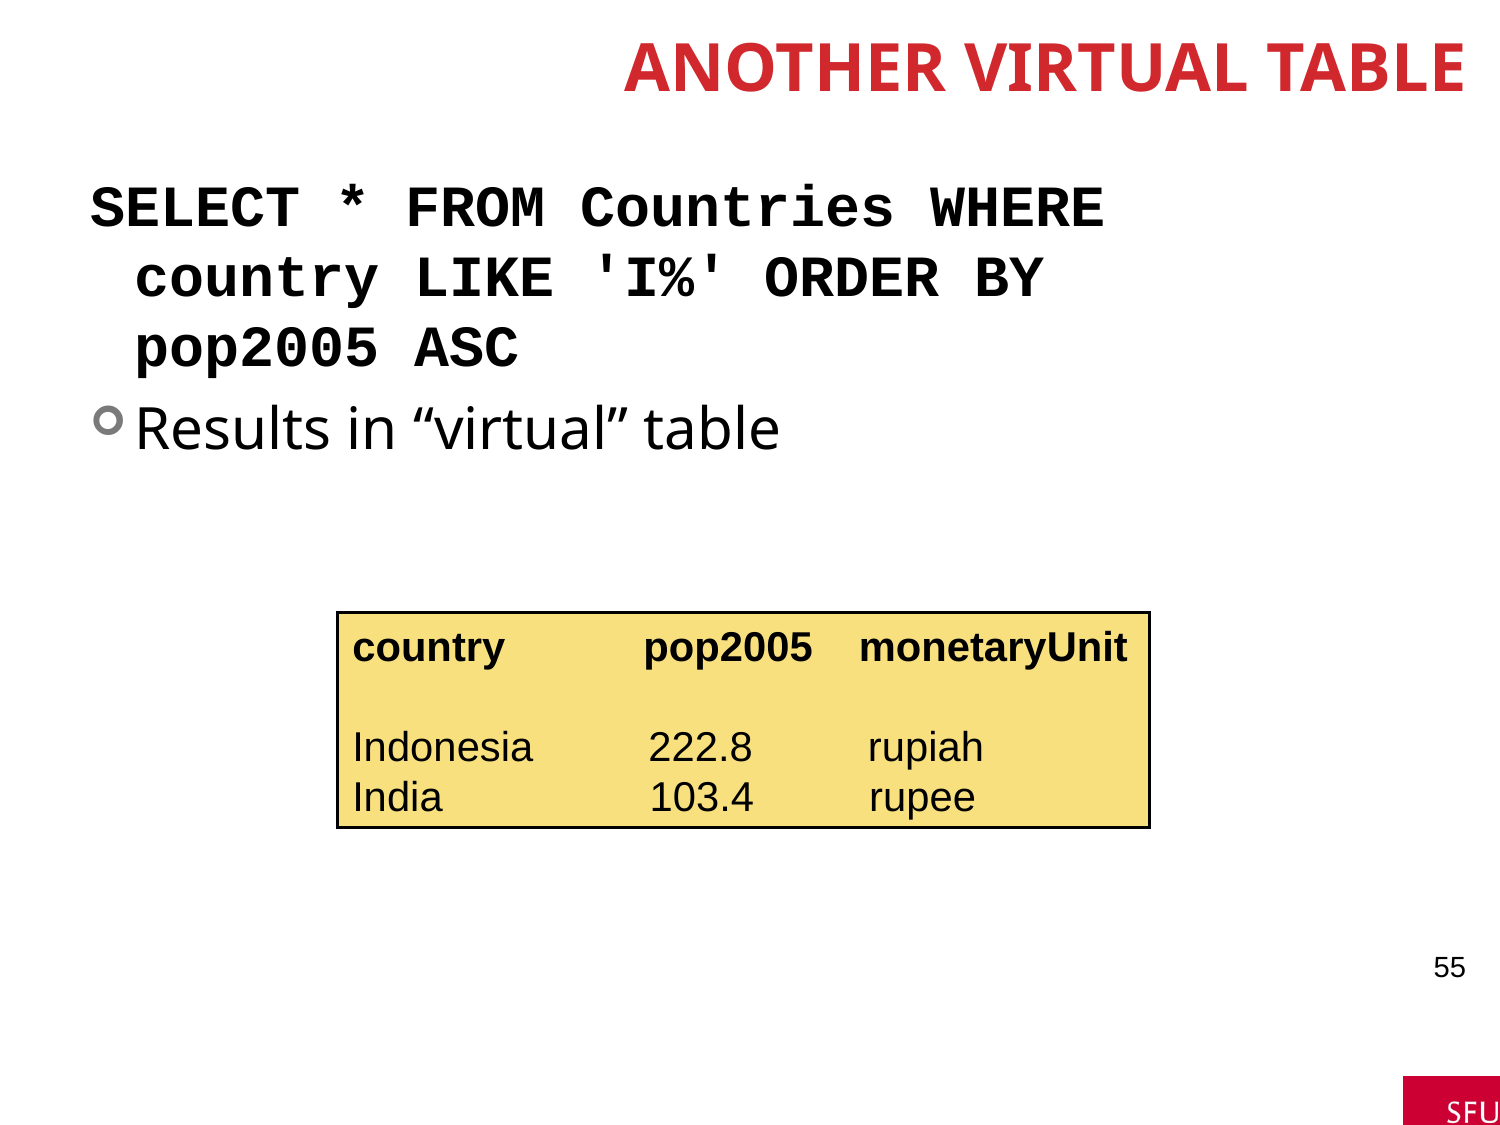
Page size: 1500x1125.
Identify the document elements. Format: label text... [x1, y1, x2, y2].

title Another Virtual Table [12, 20, 1483, 113]
picture [1403, 1076, 1500, 1125]
text_box country pop2005 monetaryUnit Indonesia 222.8 rupiah India 103.4 rupee [337, 612, 1150, 828]
slide_number 55 [1400, 940, 1500, 1026]
list SELECT * FROM Countries WHERE country LIKE 'I%' ORDER BY pop2005 ASC Results in “virtual” table [75, 160, 1317, 1062]
